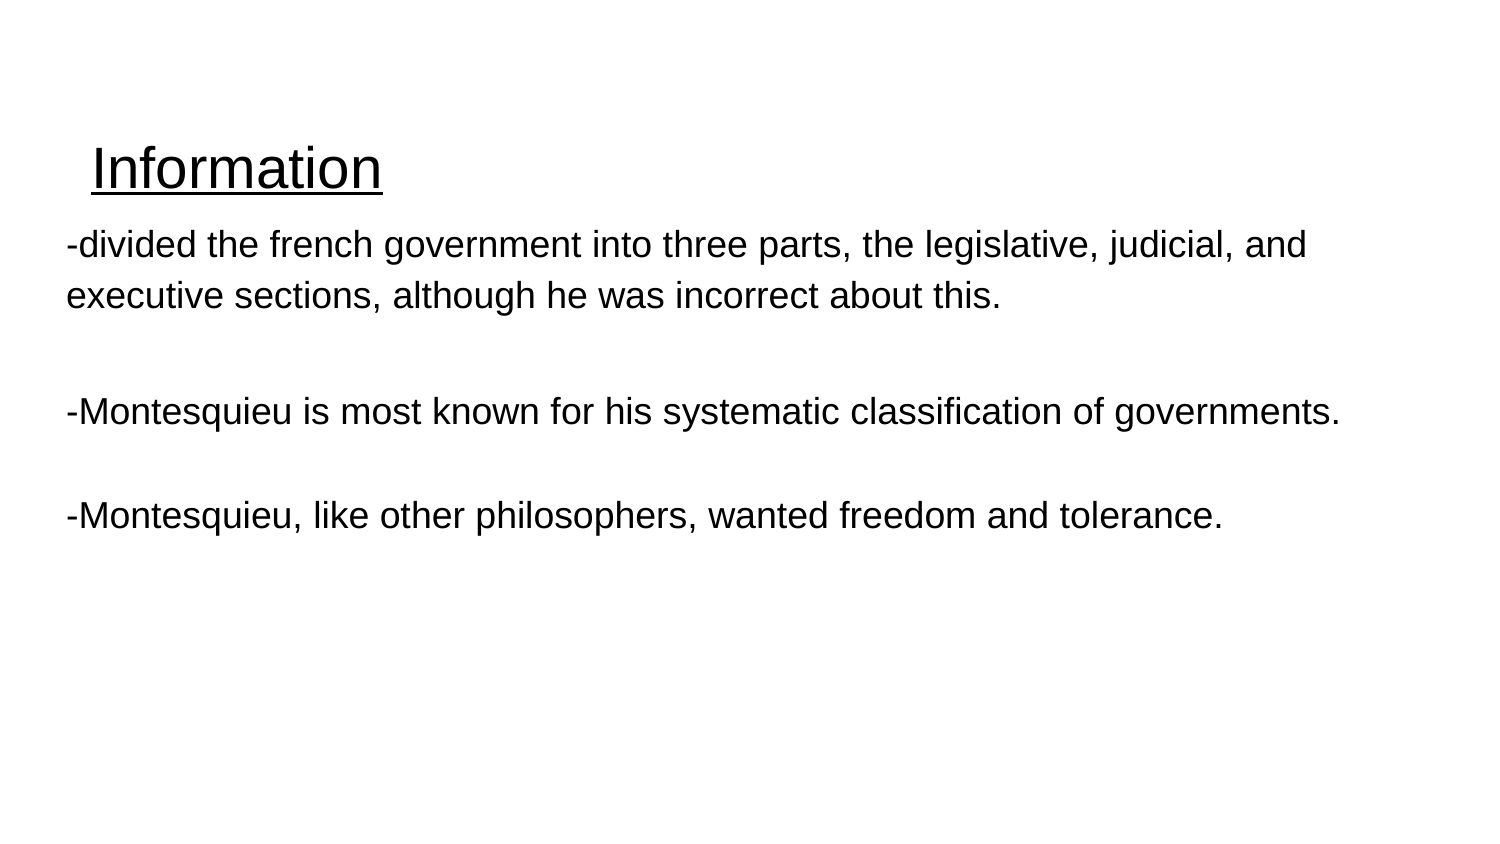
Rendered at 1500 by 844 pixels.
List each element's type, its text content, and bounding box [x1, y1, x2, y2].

title Information [76, 102, 1449, 197]
list -divided the french government into three parts, the legislative, judicial, and executive sections, although he was incorrect about this. -Montesquieu is most known for his systematic classification of governments. -Montesquieu, like other philosophers, wanted freedom and tolerance. [51, 197, 1449, 748]
